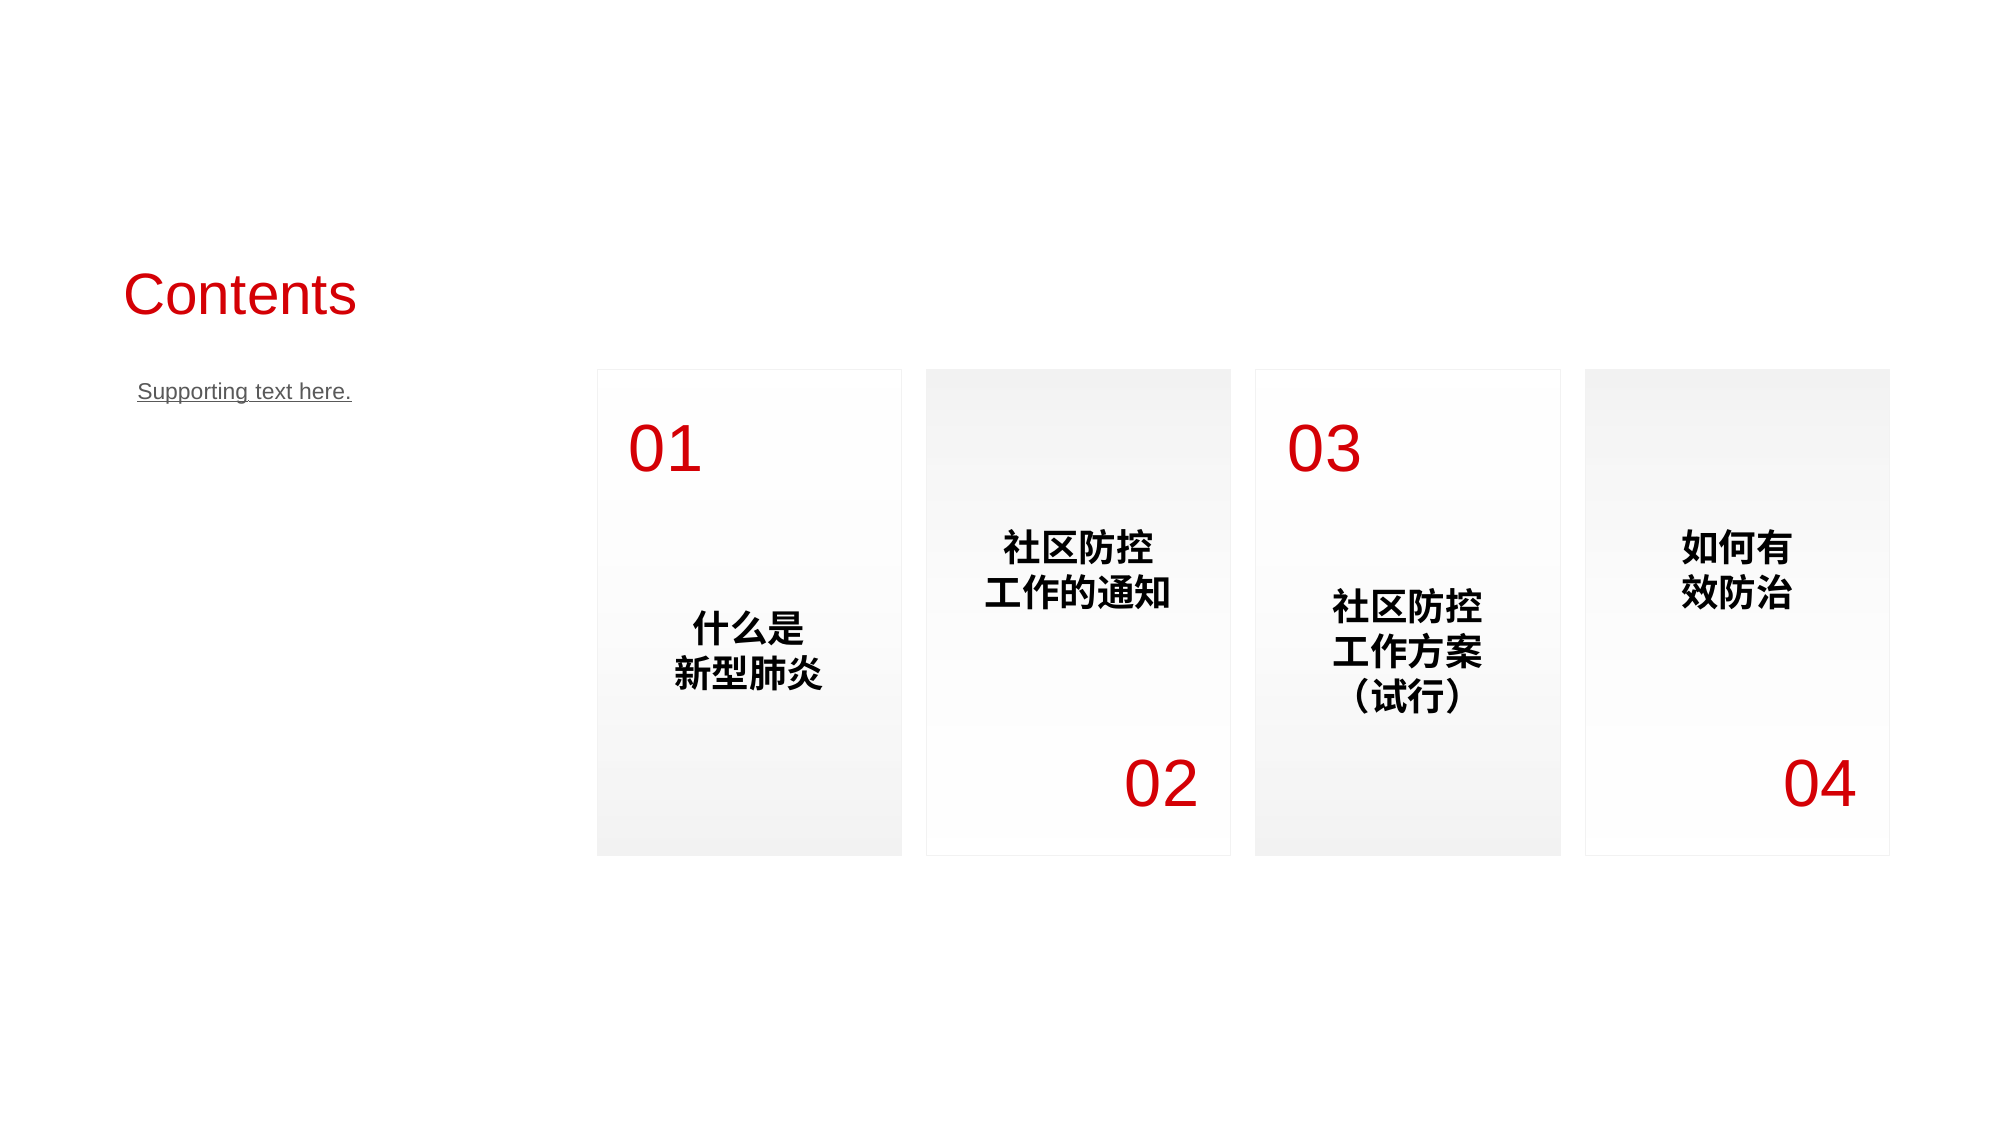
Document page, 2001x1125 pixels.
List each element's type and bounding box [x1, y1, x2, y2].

text_box [108, 212, 1890, 856]
